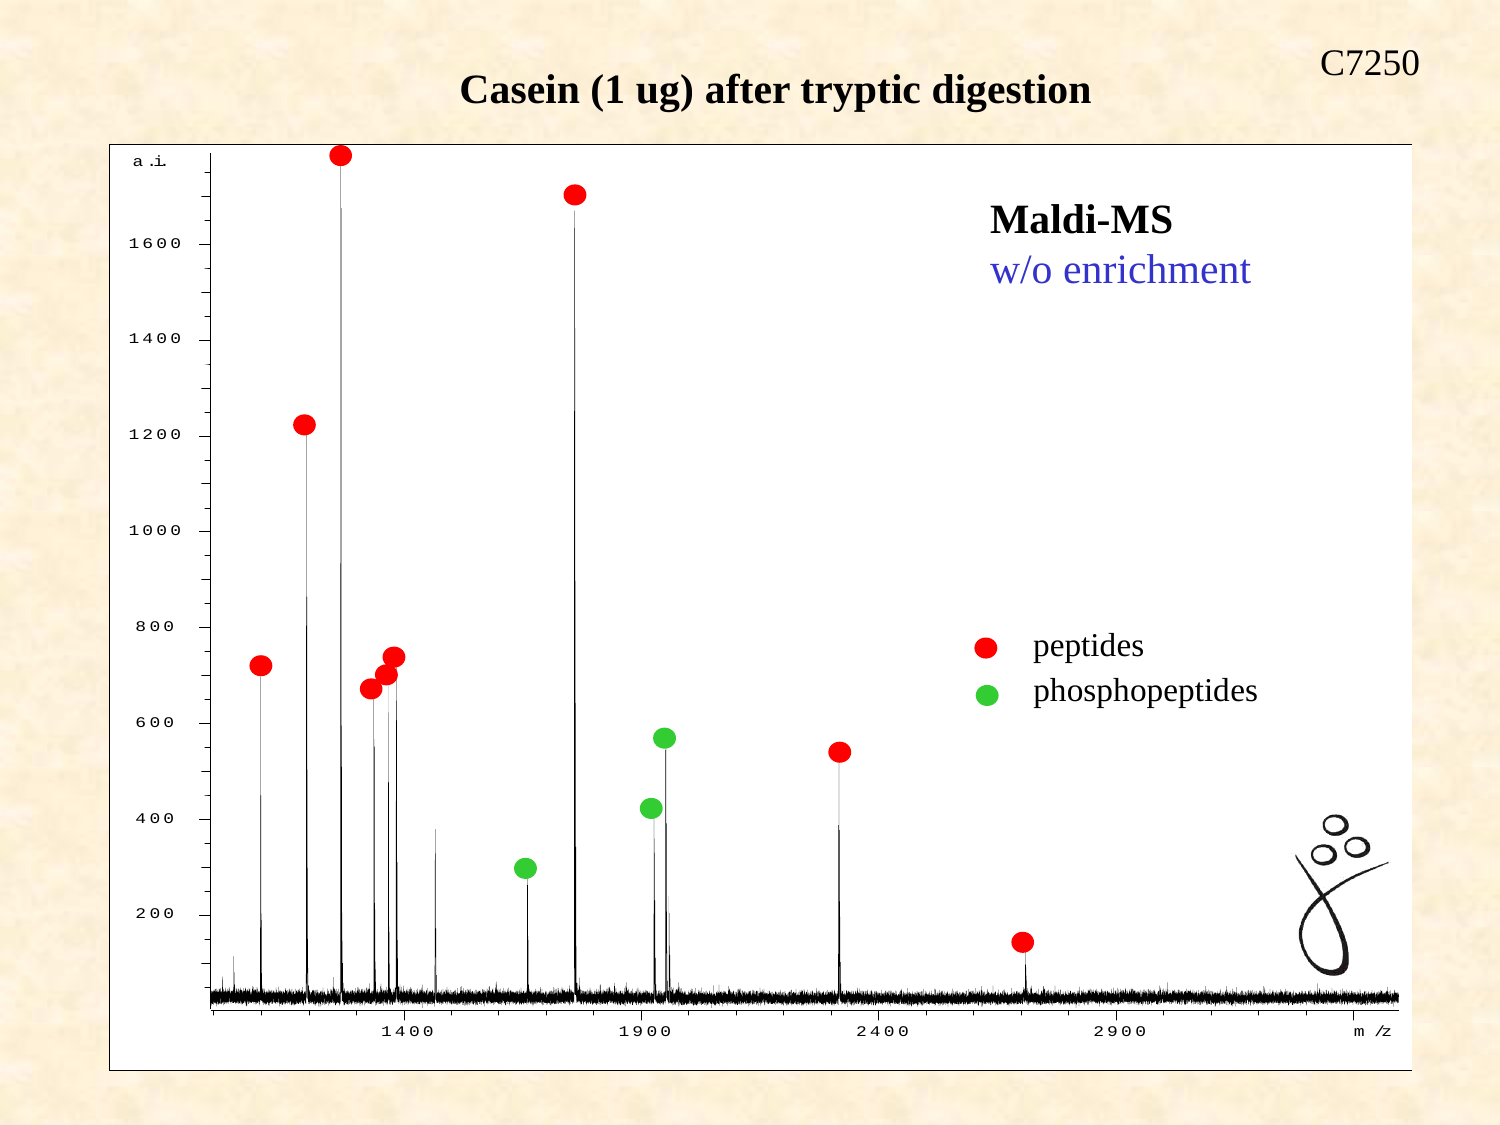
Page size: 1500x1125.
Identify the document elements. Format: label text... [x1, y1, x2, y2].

text_box C7250 [1305, 30, 1436, 91]
text_box Casein (1 ug) after tryptic digestion [444, 54, 1107, 120]
picture [0, 0, 1500, 1125]
